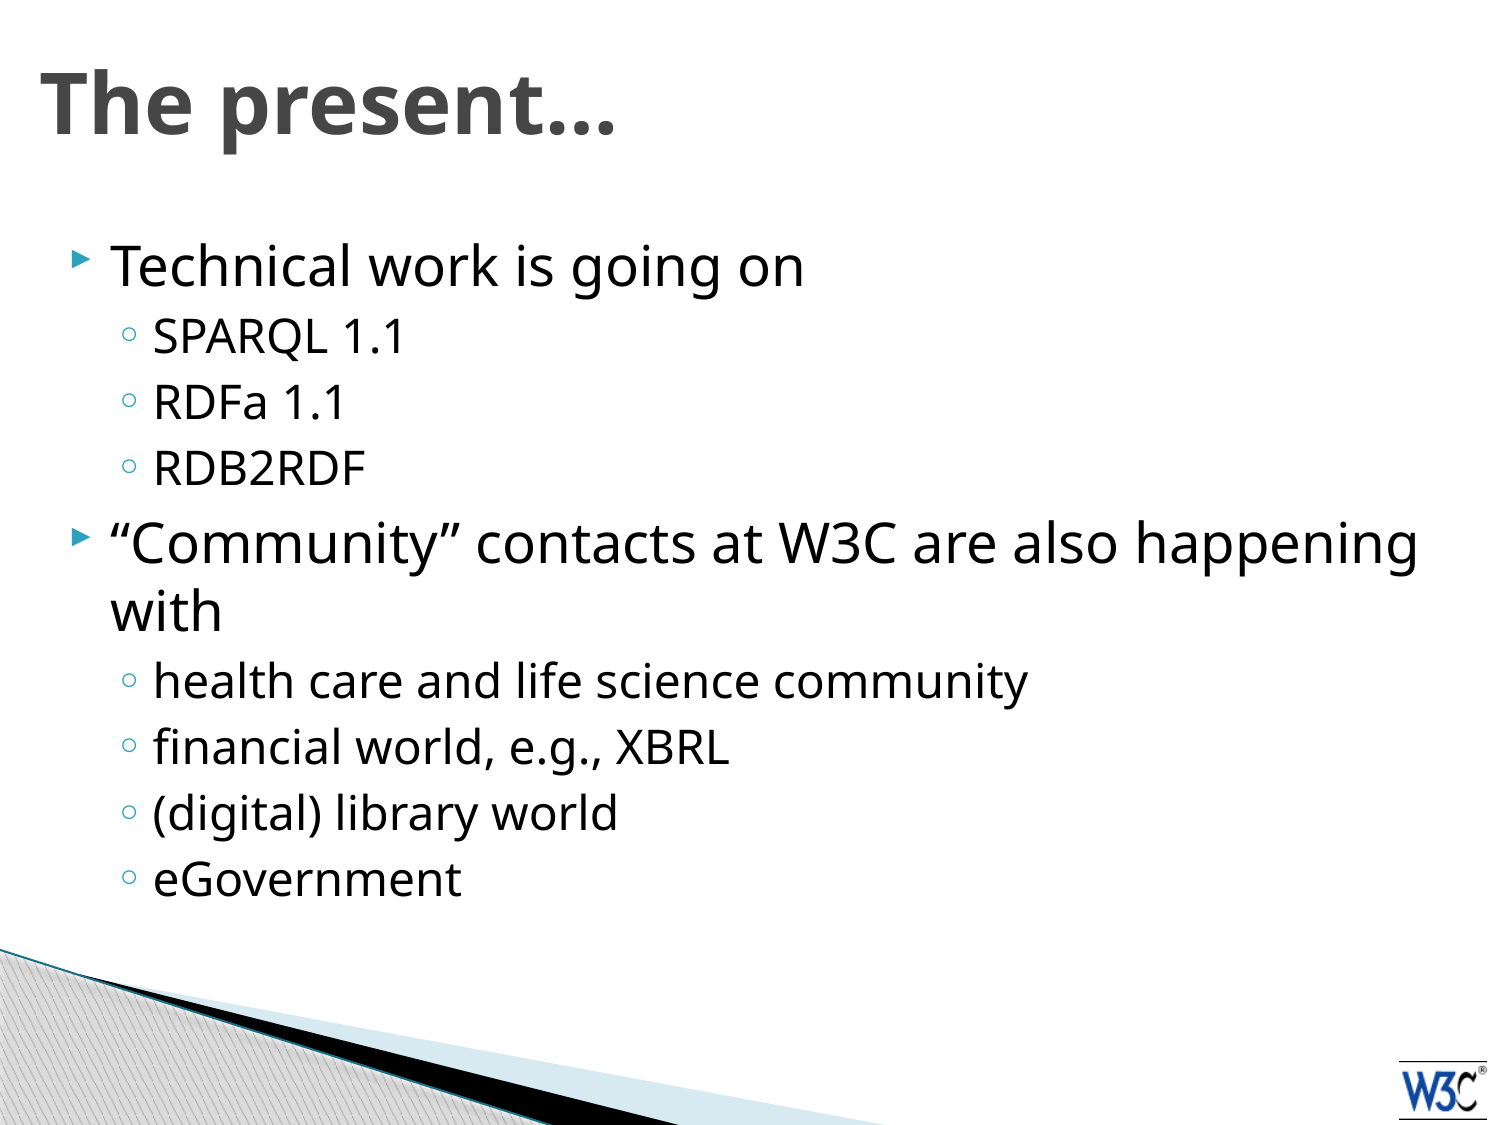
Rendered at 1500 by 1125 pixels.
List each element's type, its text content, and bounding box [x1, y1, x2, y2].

list Technical work is going on SPARQL 1.1 RDFa 1.1 RDB2RDF “Community” contacts at W3C are also happening with health care and life science community financial world, e.g., XBRL (digital) library world eGovernment [35, 222, 1453, 994]
title The present… [24, 6, 1476, 195]
picture [1399, 1061, 1487, 1120]
